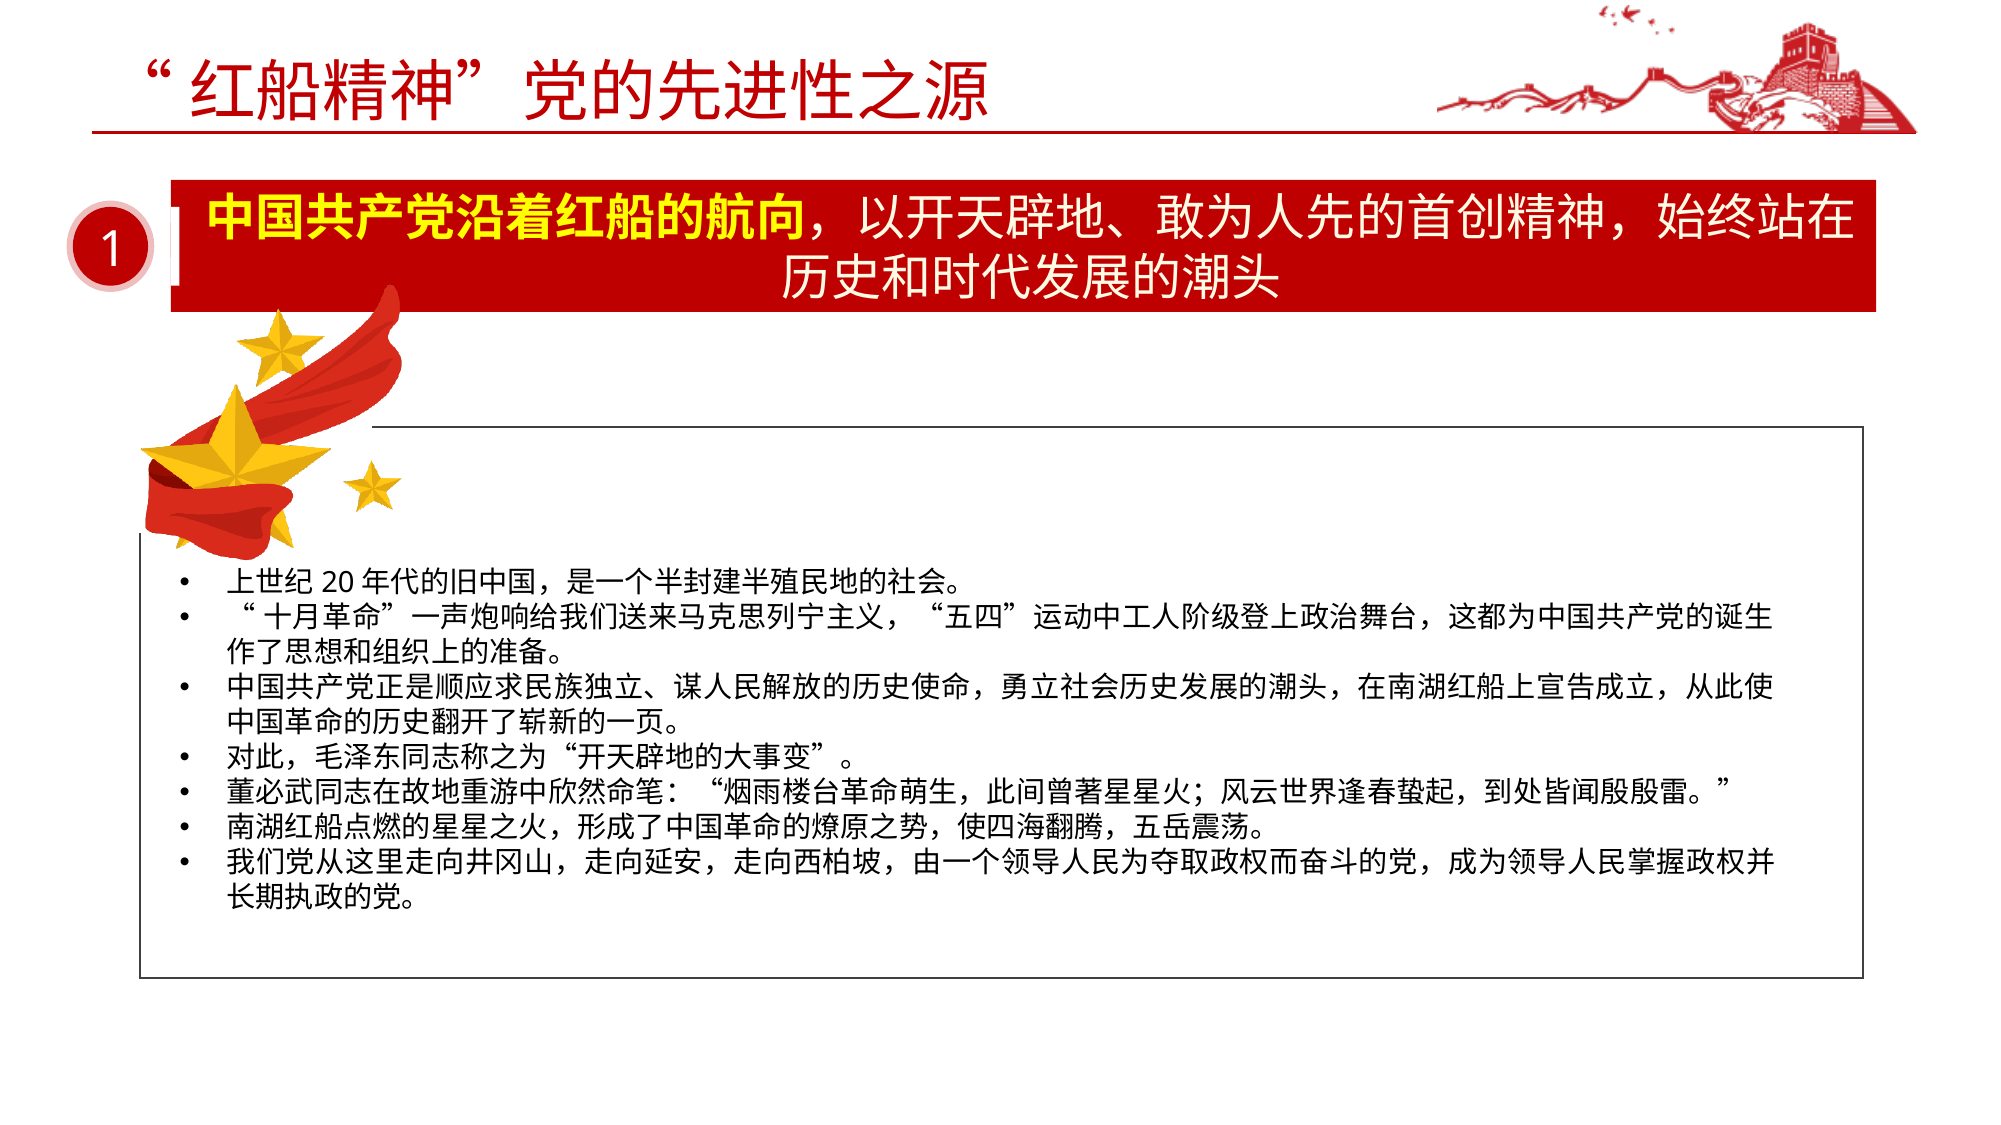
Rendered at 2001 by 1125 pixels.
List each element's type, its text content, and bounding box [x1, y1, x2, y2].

text_box 上世纪20年代的旧中国，是一个半封建半殖民地的社会。 “十月革命”一声炮响给我们送来马克思列宁主义，“五四”运动中工人阶级登上政治舞台，这都为中国共产党的诞生作了思想和组织上的准备。 中国共产党正是顺应求民族独立、谋人民解放的历史使命，勇立社会历史发展的潮头，在南湖红船上宣告成立，从此使中国革命的历史翻开了崭新的一页。 对此，毛泽东同志称之为“开天辟地的大事变”。 董必武同志在故地重游中欣然命笔：“烟雨楼台革命萌生，此间曾著星星火；风云世界逢春蛰起，到处皆闻殷殷雷。” 南湖红船点燃的星星之火，形成了中国革命的燎原之势，使四海翻腾，五岳震荡。 我们党从这里走向井冈山，走向延安，走向西柏坡，由一个领导人民为夺取政权而奋斗的党，成为领导人民掌握政权并长期执政的党。 [164, 556, 1791, 921]
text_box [72, 179, 1877, 312]
title “红船精神”党的先进性之源 [91, 50, 1817, 111]
picture [82, 266, 438, 583]
picture [1437, 5, 1941, 133]
text_box [139, 426, 1864, 979]
